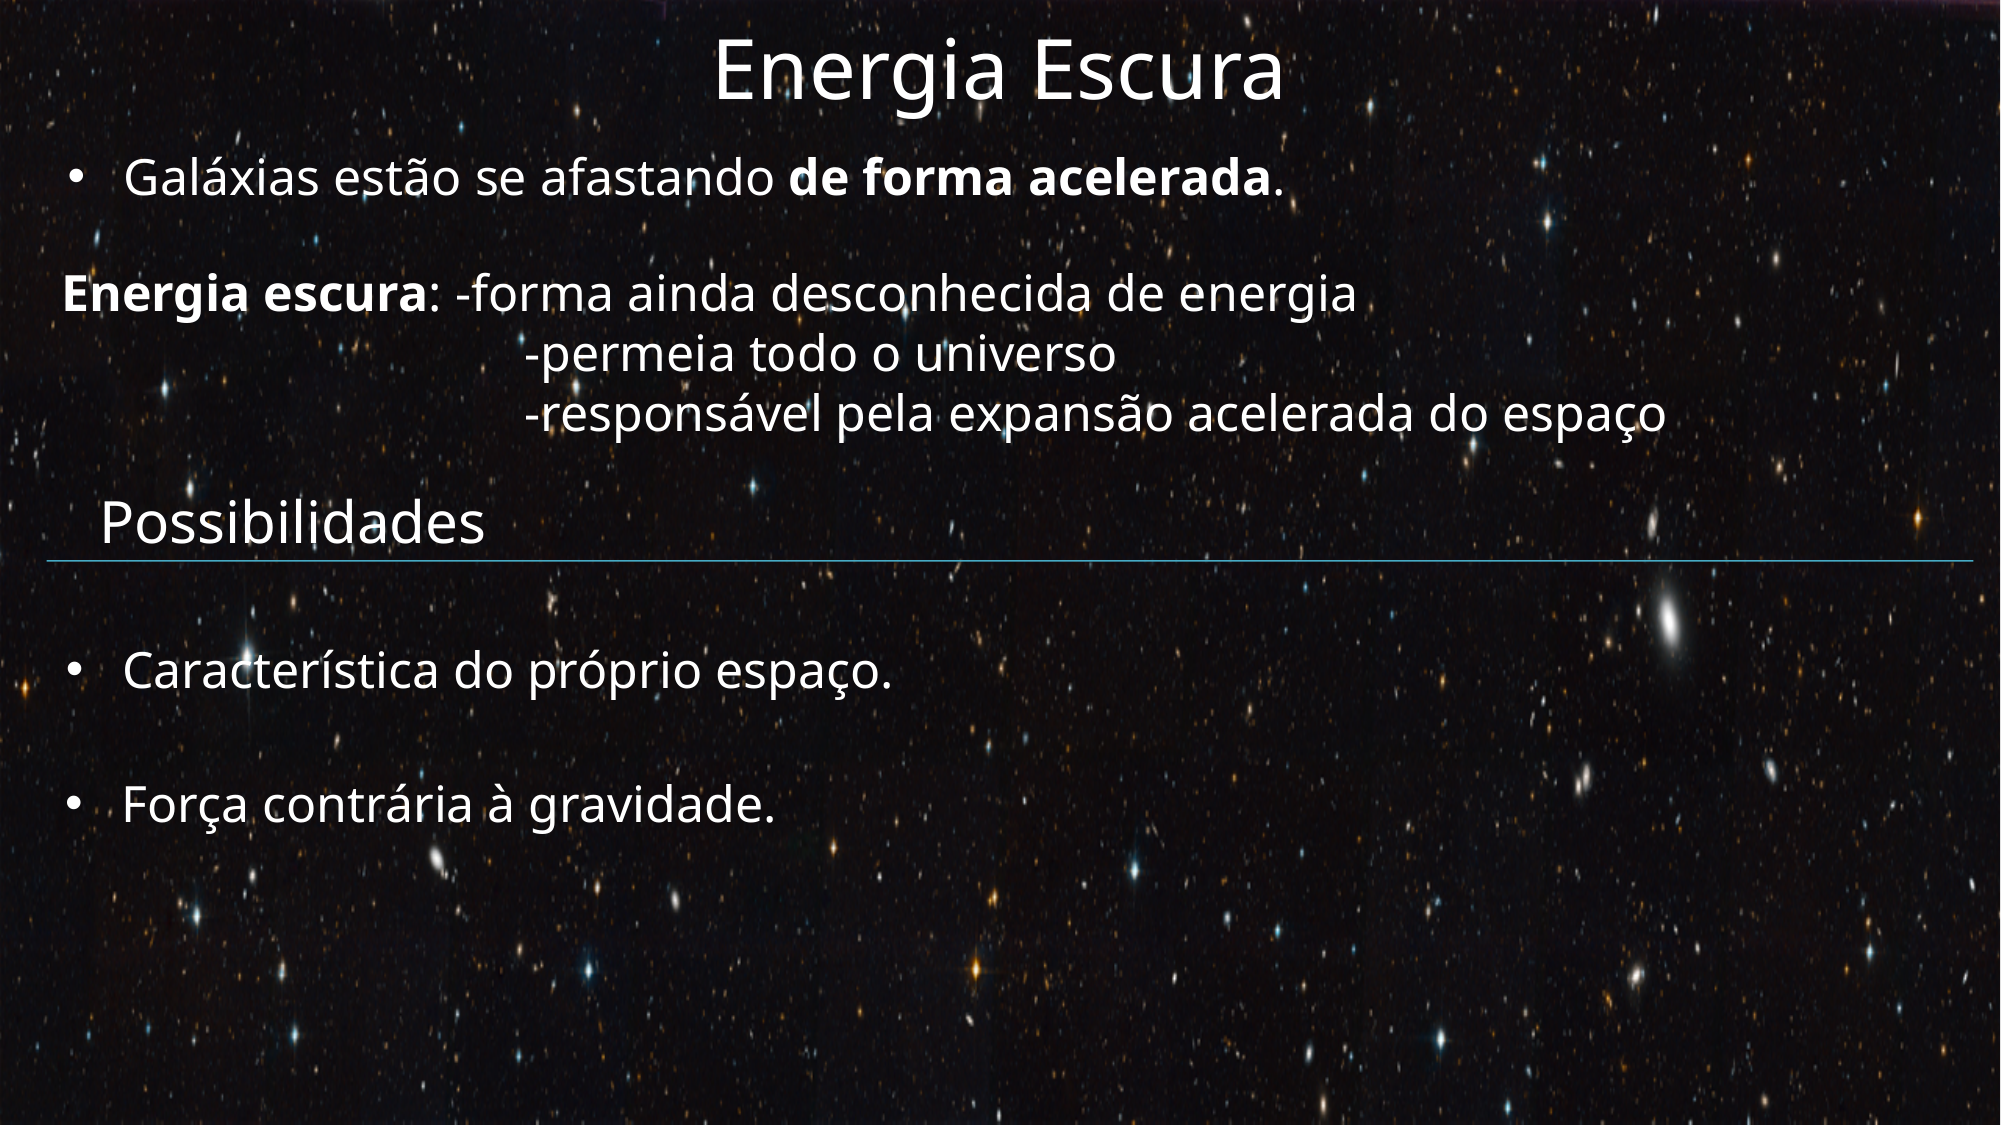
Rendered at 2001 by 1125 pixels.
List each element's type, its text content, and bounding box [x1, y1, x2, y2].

text_box Galáxias estão se afastando de forma acelerada. [52, 138, 1549, 213]
text_box Energia Escura [0, 8, 2000, 124]
picture [0, 0, 2001, 1125]
text_box Possibilidades [32, 477, 553, 563]
text_box Energia escura: -forma ainda desconhecida de energia -permeia todo o universo -responsável pela expansão acelerada do espaço [46, 253, 2000, 509]
text_box Força contrária à gravidade. [50, 764, 977, 840]
text_box Característica do próprio espaço. [50, 631, 1127, 706]
